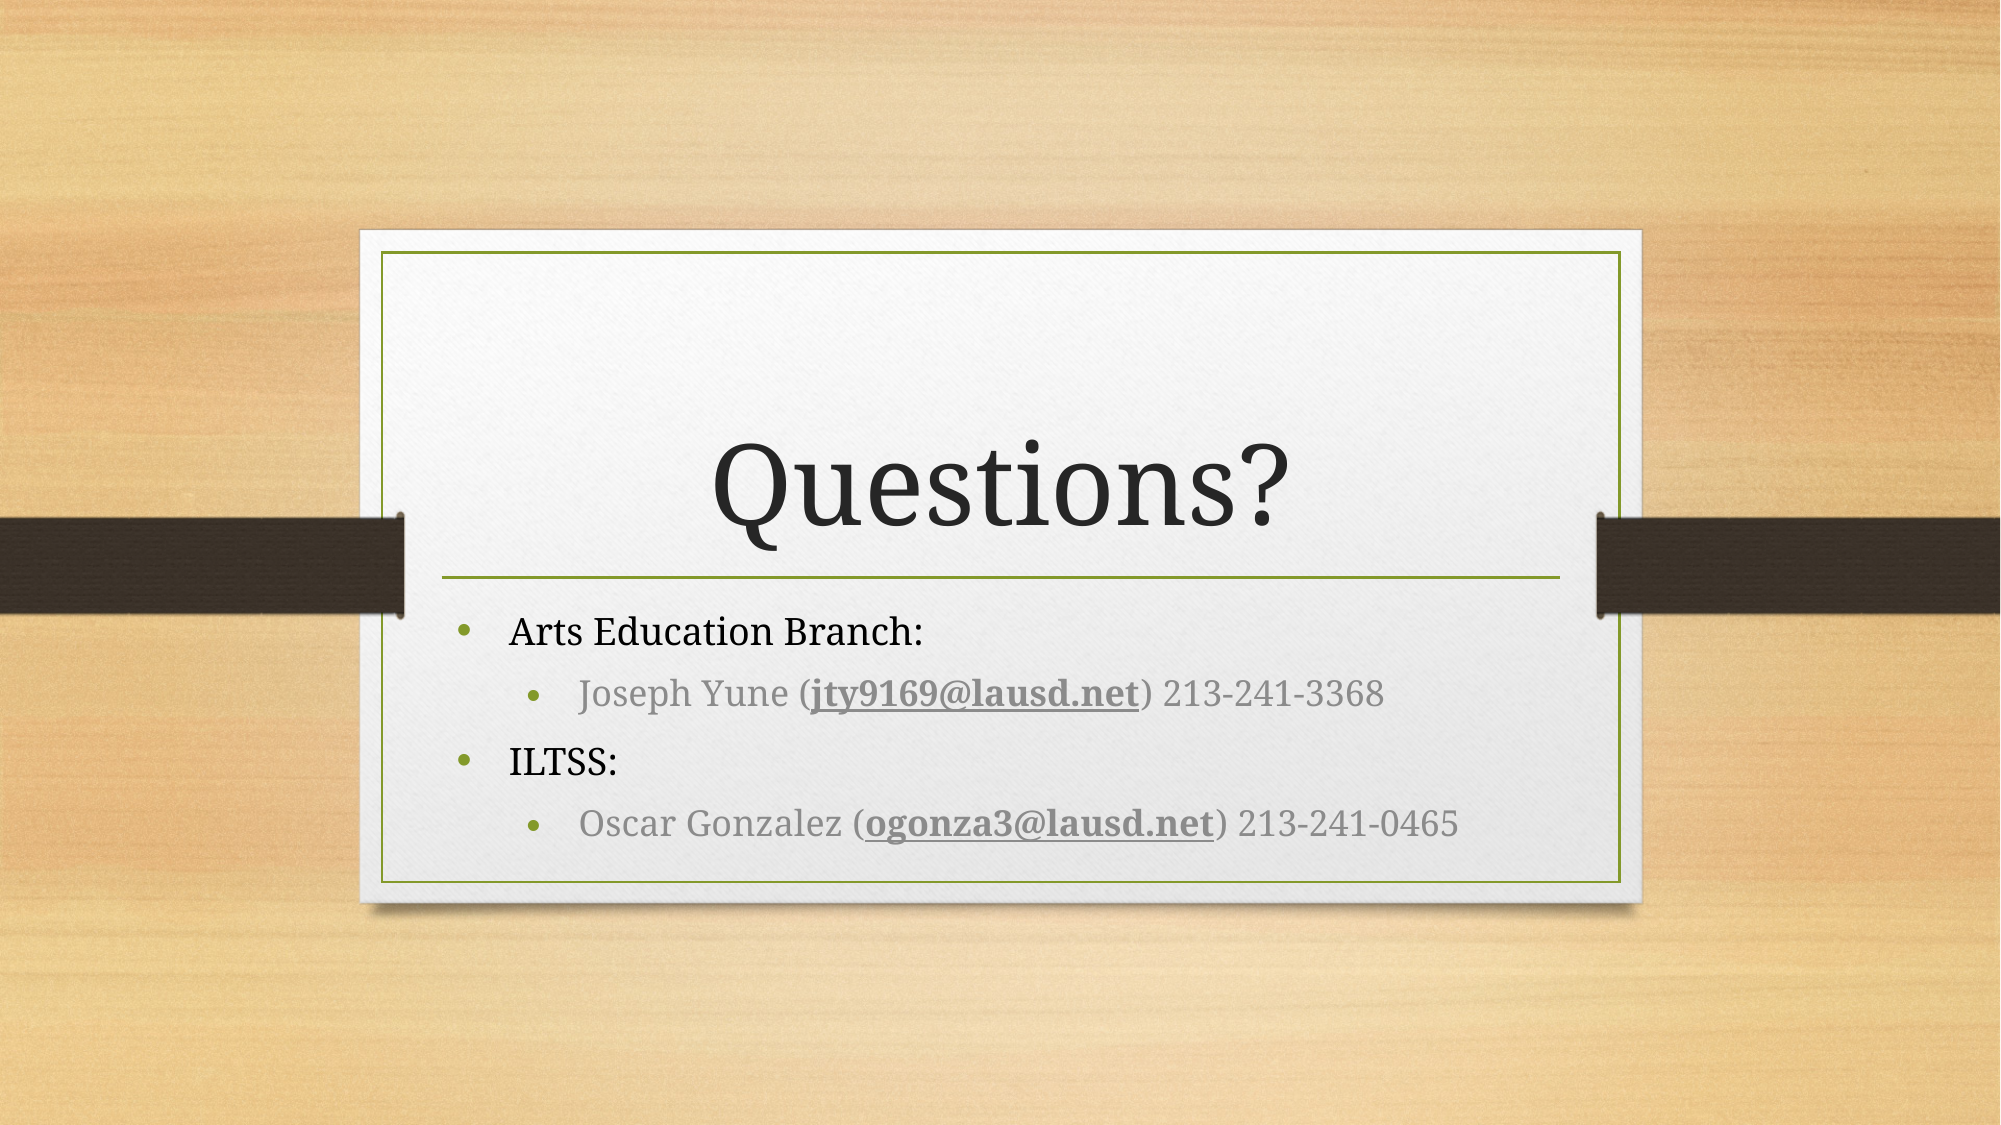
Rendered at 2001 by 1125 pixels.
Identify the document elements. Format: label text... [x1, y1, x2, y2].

title Questions? [441, 306, 1560, 556]
picture [0, 0, 2001, 1125]
subtitle Arts Education Branch: Joseph Yune (jty9169@lausd.net) 213-241-3368 ILTSS: Oscar Gonzalez (ogonza3@lausd.net) 213-241-0465 [441, 600, 1560, 863]
